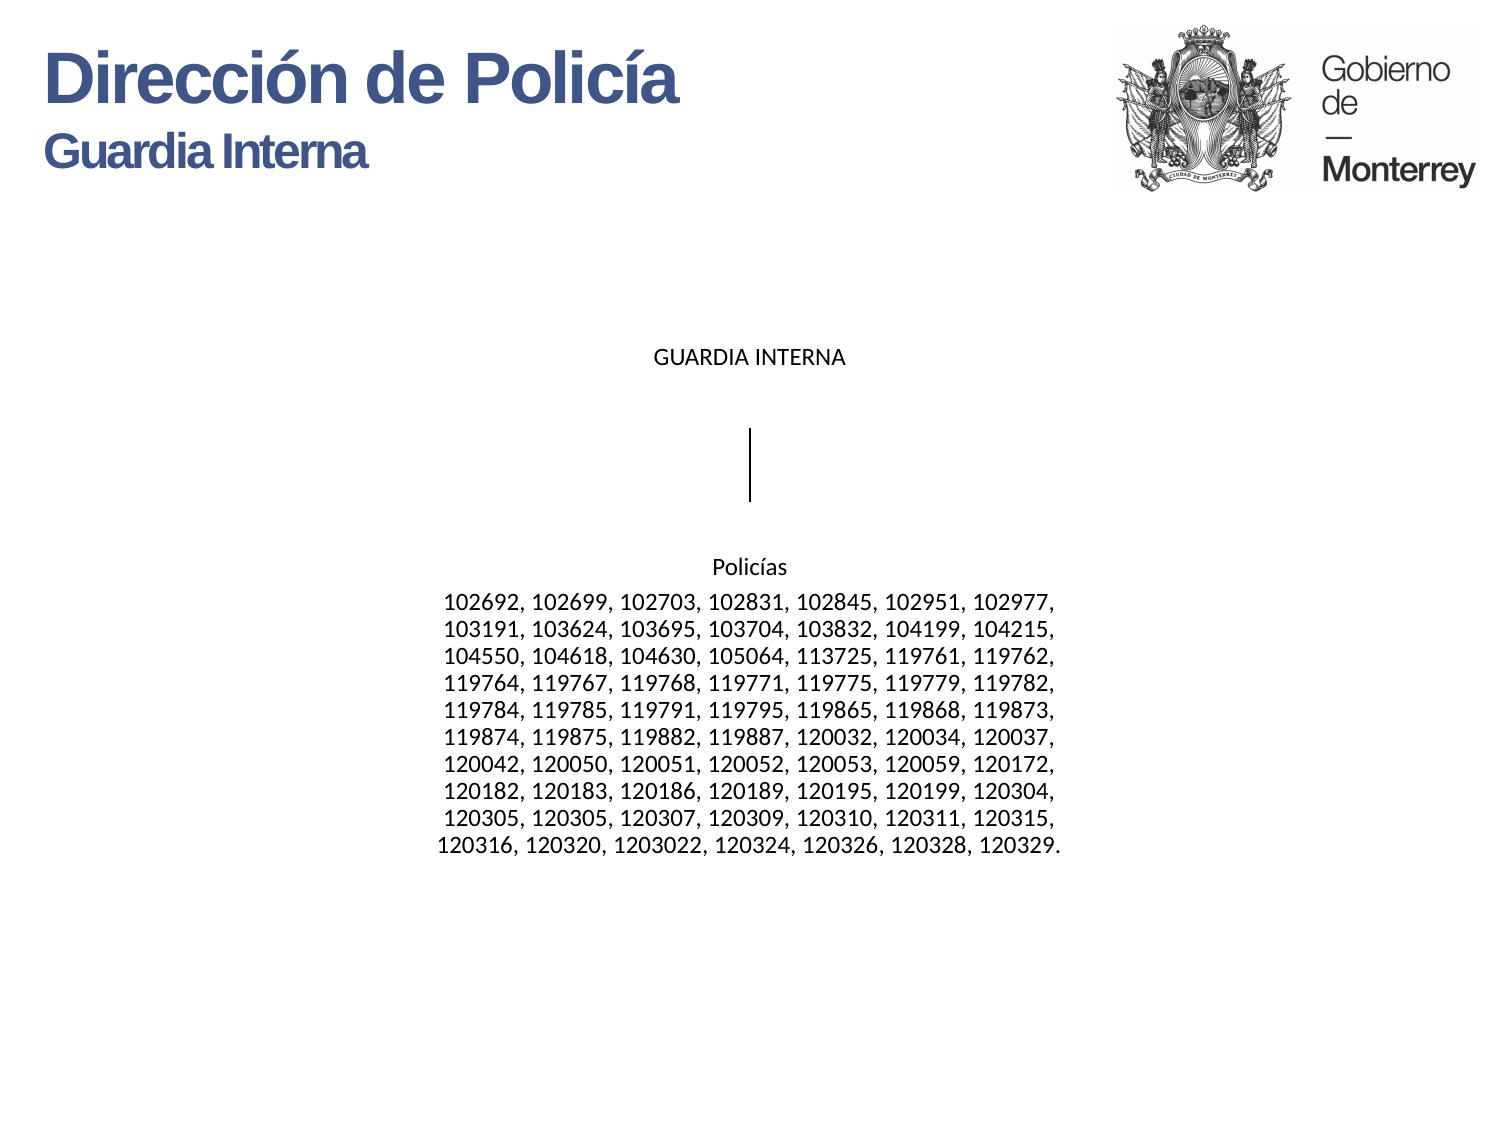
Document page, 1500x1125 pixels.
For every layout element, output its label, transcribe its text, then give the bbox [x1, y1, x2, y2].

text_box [427, 238, 1073, 1028]
picture [1113, 23, 1480, 194]
text_box Dirección de Policía Guardia Interna [28, 23, 1149, 186]
